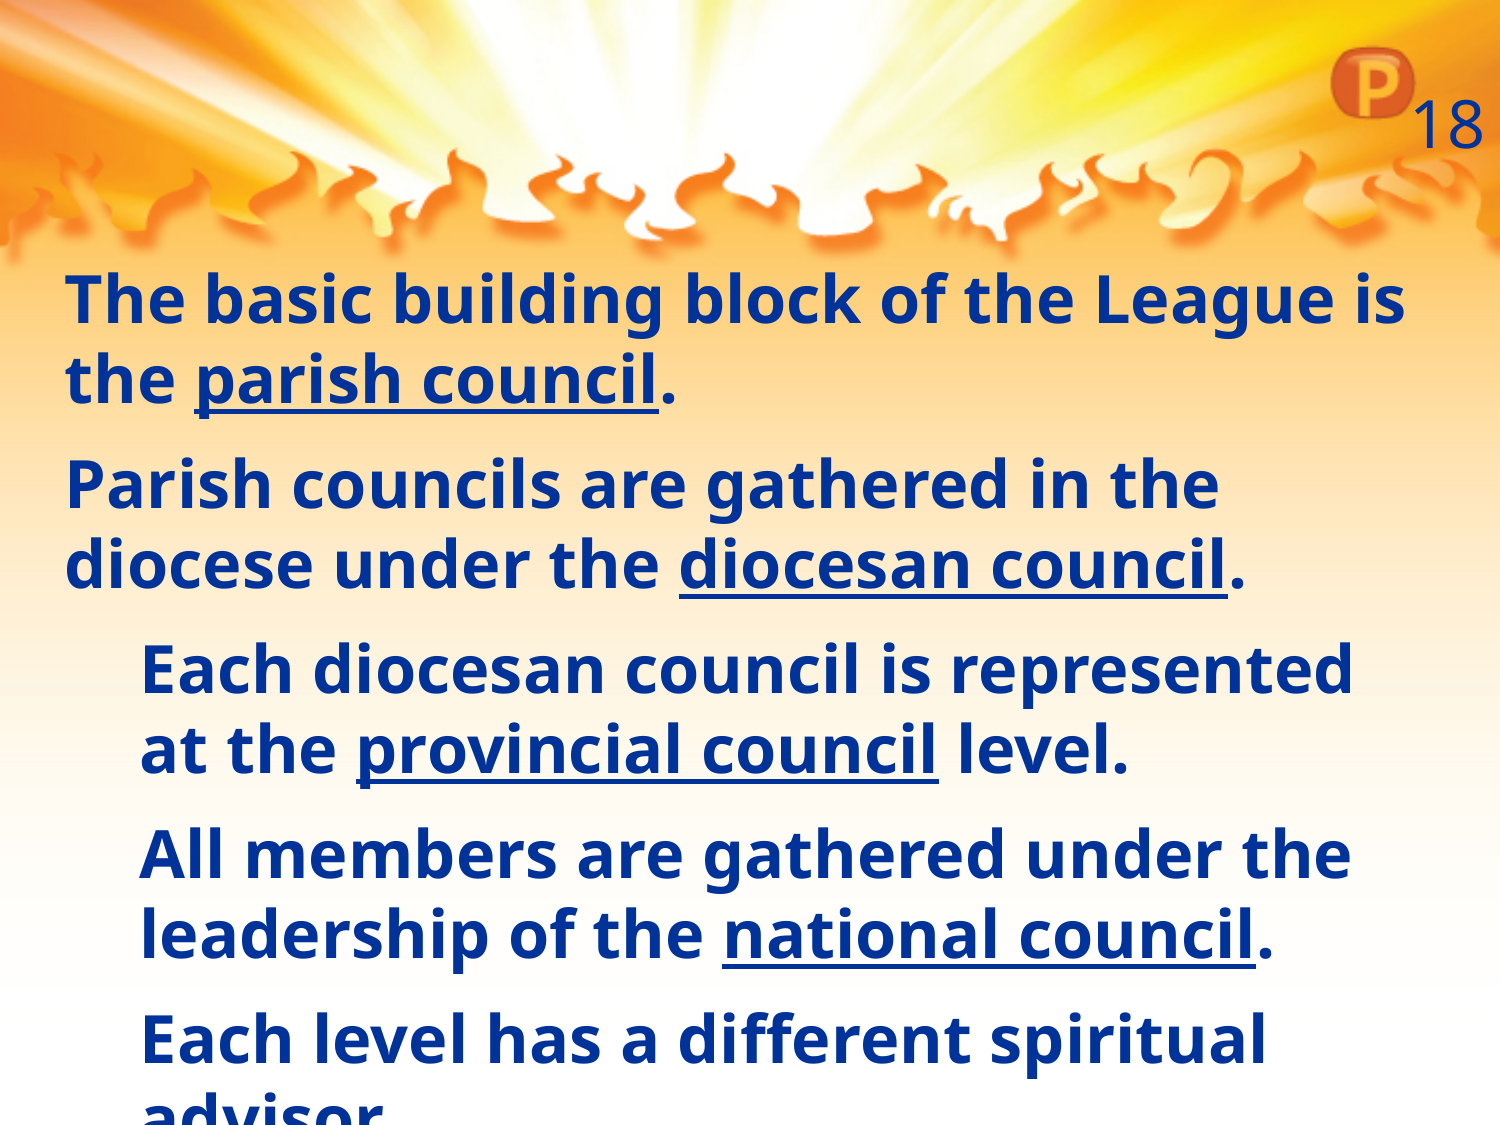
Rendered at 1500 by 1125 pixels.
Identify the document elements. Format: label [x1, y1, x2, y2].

list [0, 0, 1500, 1125]
